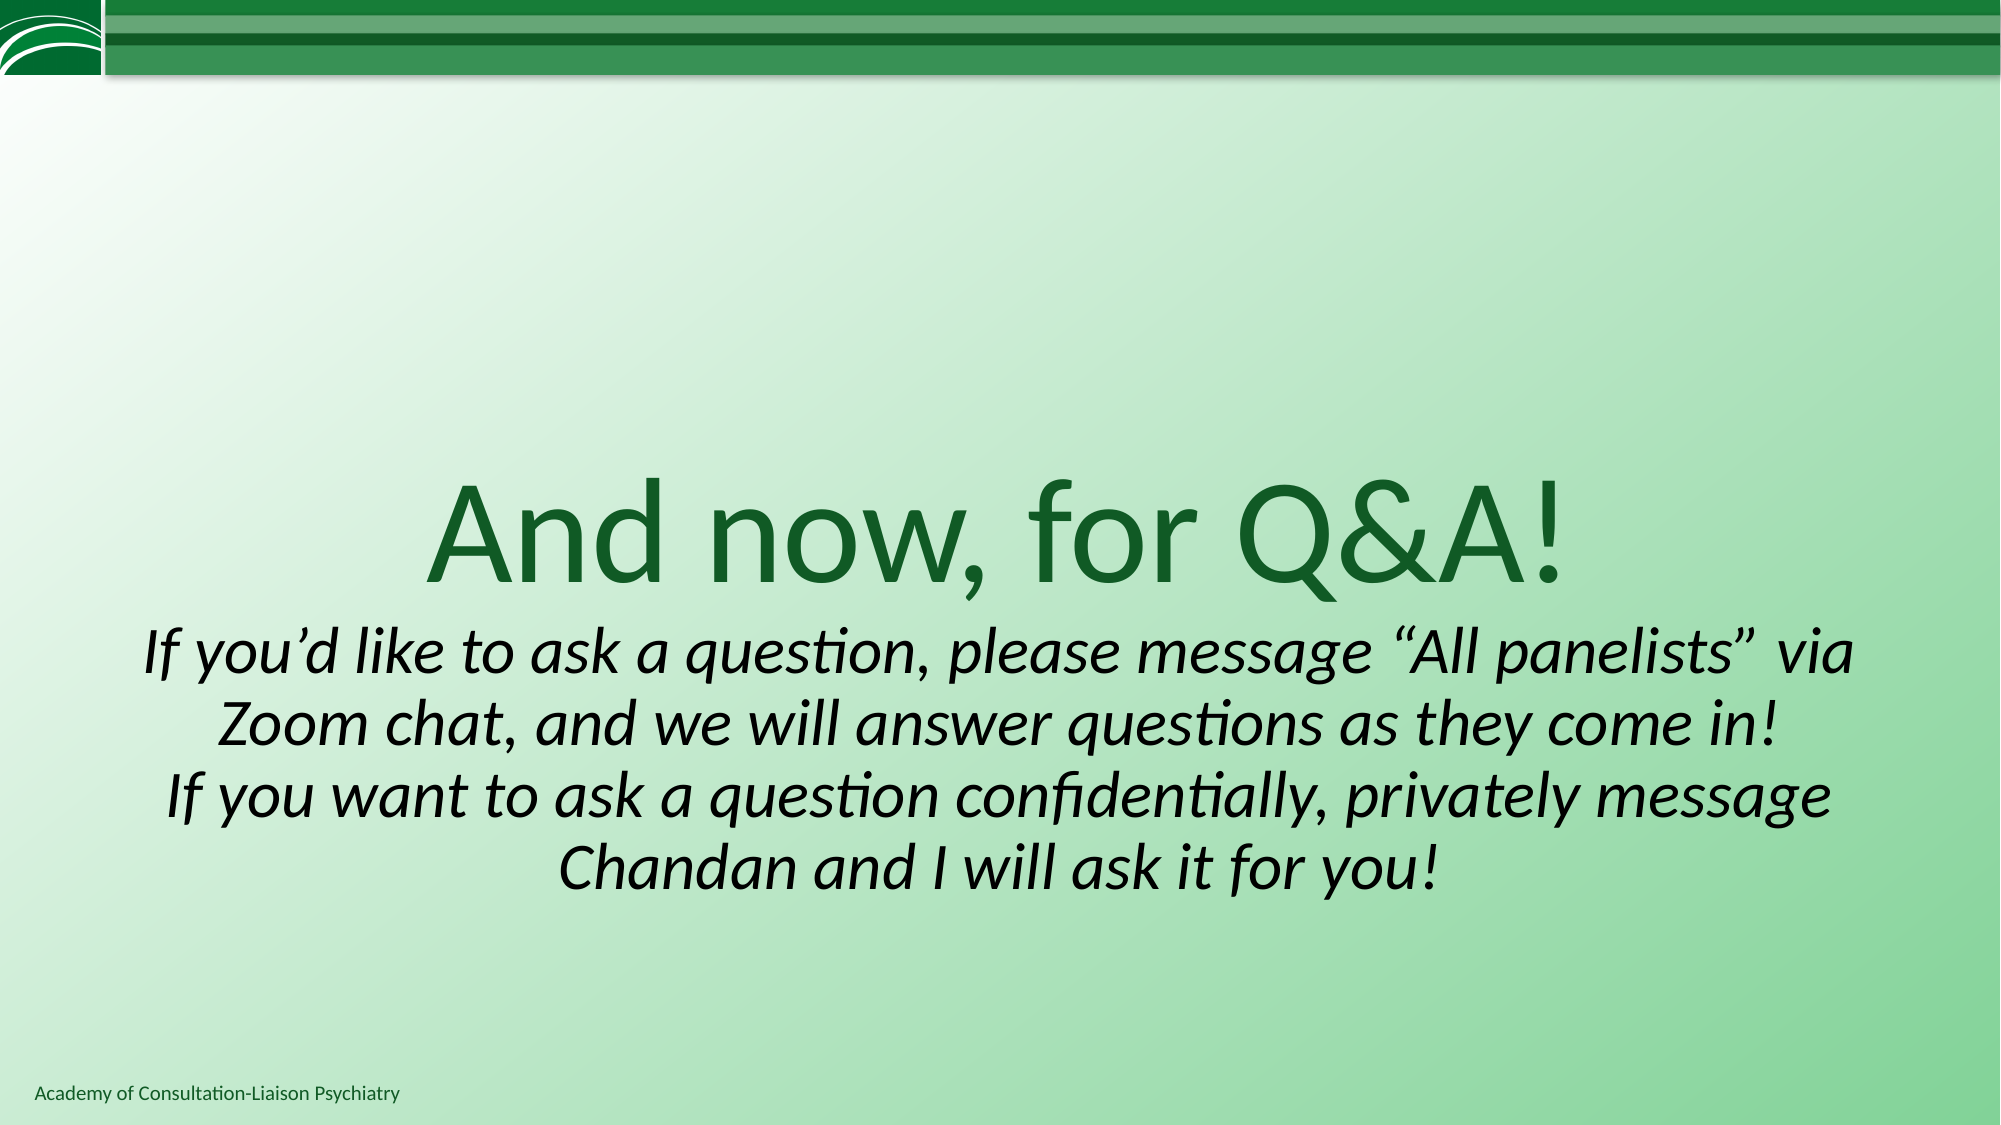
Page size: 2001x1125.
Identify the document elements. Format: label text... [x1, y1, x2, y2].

title And now, for Q&A! [47, 436, 1953, 610]
picture [0, 0, 101, 75]
text_box If you’d like to ask a question, please message “All panelists” via Zoom chat, and we will answer questions as they come in! If you want to ask a question confidentially, privately message Chandan and I will ask it for you! [47, 673, 1953, 846]
